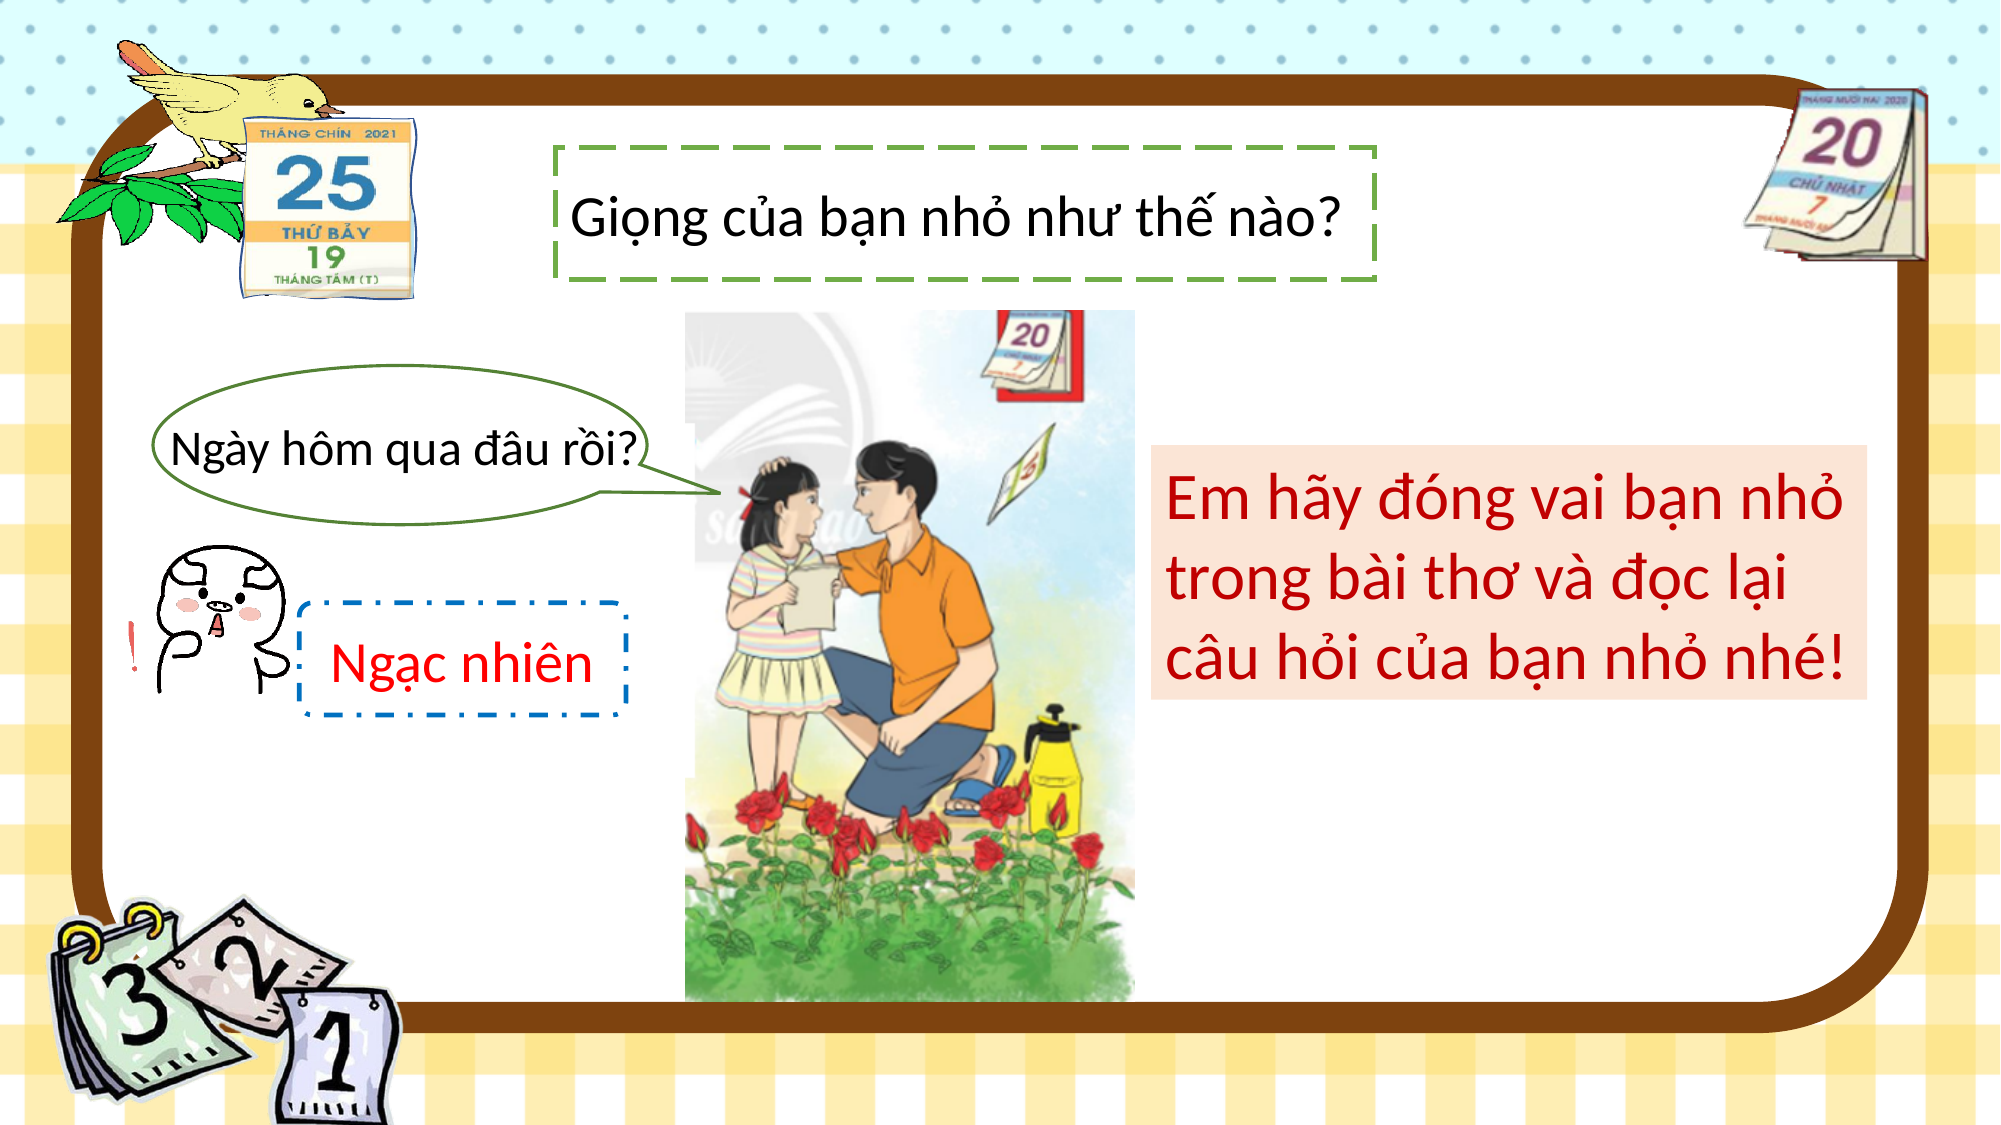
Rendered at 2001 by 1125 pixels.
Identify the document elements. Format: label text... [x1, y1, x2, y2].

text_box Ngạc nhiên [307, 601, 628, 717]
text_box [85, 88, 1915, 1019]
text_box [45, 33, 423, 303]
picture [0, 0, 2001, 1125]
text_box Giọng của bạn nhỏ như thế nào? [555, 146, 1375, 280]
text_box Em hãy đóng vai bạn nhỏ trong bài thơ và đọc lại câu hỏi của bạn nhỏ nhé! [1151, 445, 1868, 700]
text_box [153, 365, 658, 525]
